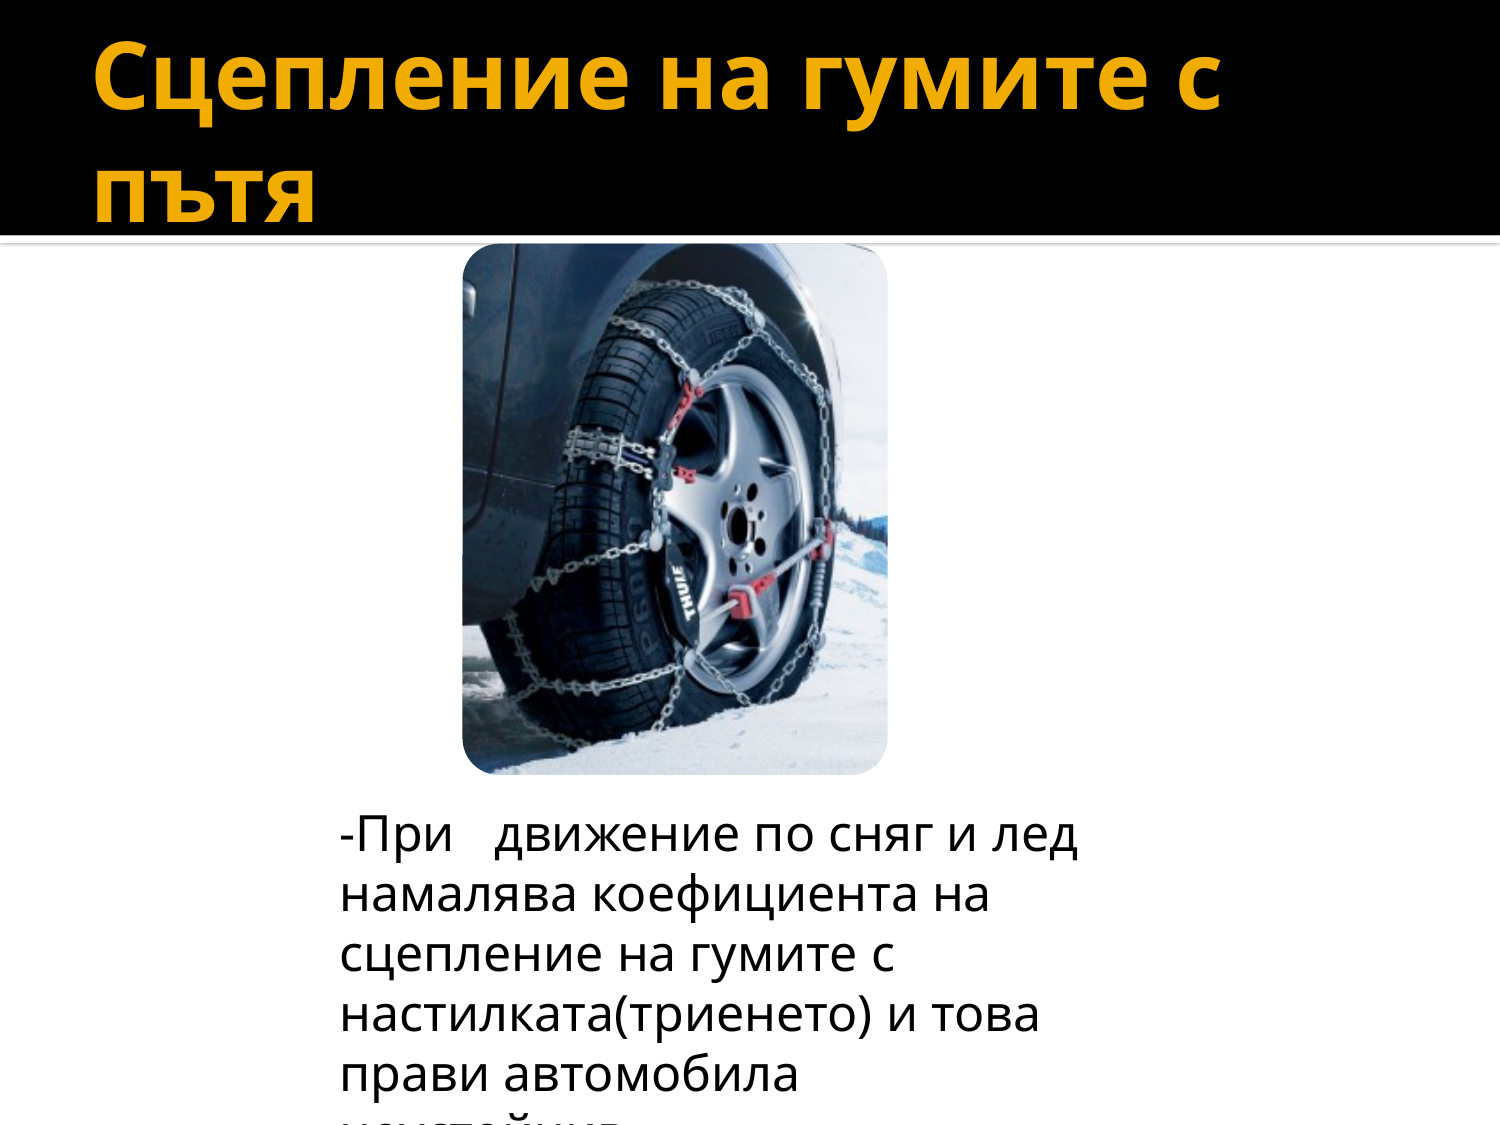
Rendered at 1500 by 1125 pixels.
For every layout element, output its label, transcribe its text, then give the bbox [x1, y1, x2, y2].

text_box -При движение по сняг и лед намалява коефициента на сцепление на гумите с настилката(триенето) и това прави автомобила неустойчив [324, 794, 1113, 1125]
title Сцепление на гумите с пътя [75, 25, 1425, 231]
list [462, 243, 888, 775]
